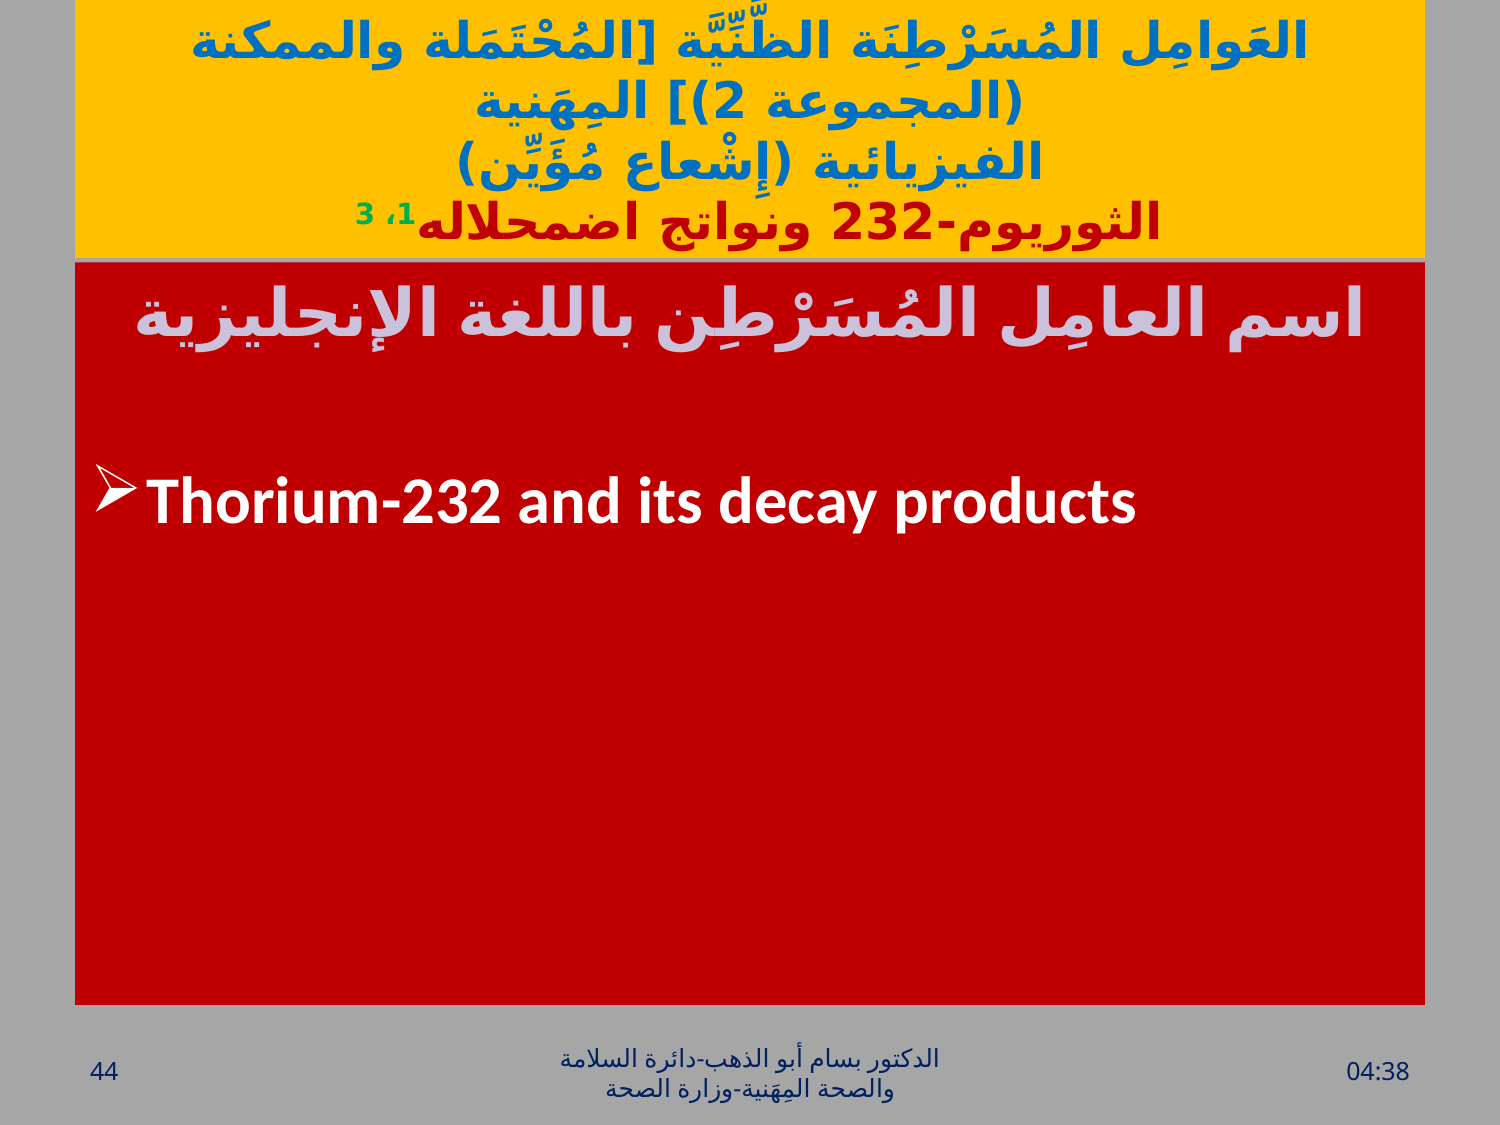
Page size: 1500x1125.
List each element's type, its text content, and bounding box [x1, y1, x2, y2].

slide_number الأحد، 17 نيسان، 2016 [1074, 1042, 1425, 1103]
list اسم العامِل المُسَرْطِن باللغة الإنجليزية Thorium-232 and its decay products [75, 262, 1425, 1005]
title العَوامِل المُسَرْطِنَة الظَّنِّيَّة [المُحْتَمَلة والممكنة (المجموعة 2)] المِهَنية الفيزيائية (إِشْعاع مُؤَيِّن) الثوريوم-232 ونواتج اضمحلاله1، 3 [75, 0, 1425, 258]
footer الدكتور بسام أبو الذهب-دائرة السلامة والصحة المِهَنية-وزارة الصحة [512, 1042, 988, 1103]
slide_number 44 [75, 1042, 425, 1103]
